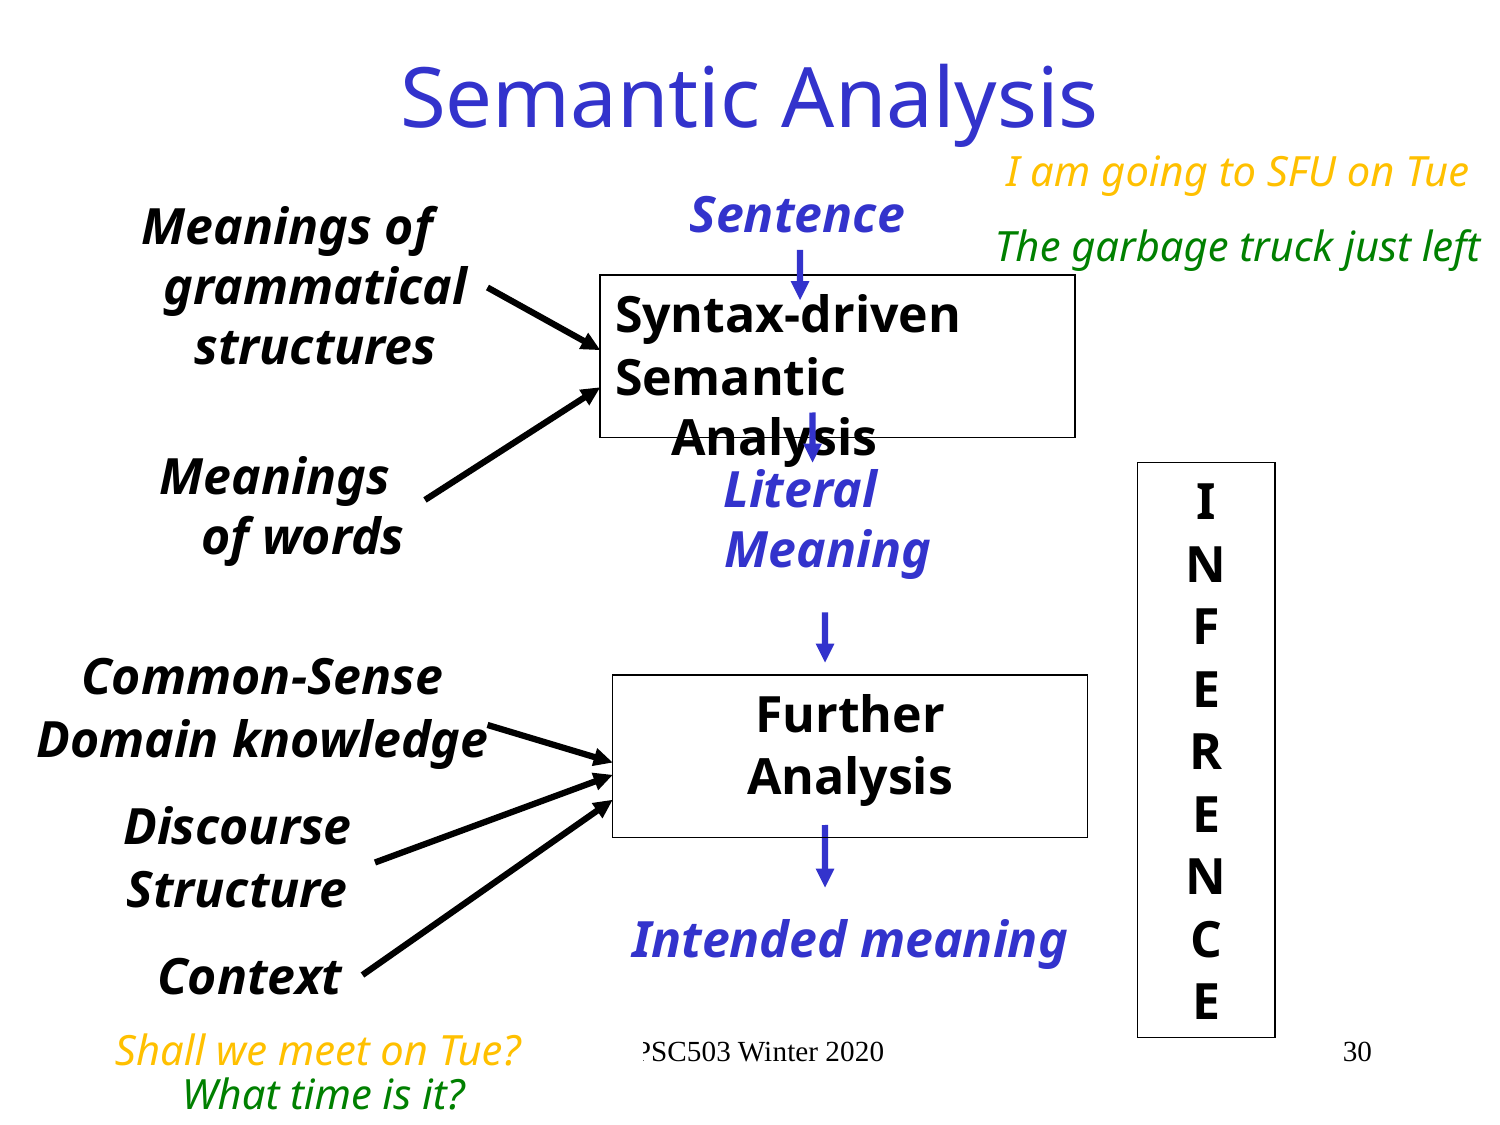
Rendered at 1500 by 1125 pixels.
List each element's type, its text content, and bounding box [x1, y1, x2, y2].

text_box [362, 799, 613, 976]
text_box Discourse Structure [87, 787, 388, 925]
text_box [424, 387, 601, 501]
footer CPSC503 Winter 2020 [643, 1024, 988, 1101]
title Semantic Analysis [112, 0, 1388, 188]
text_box [793, 249, 807, 300]
text_box Context [99, 937, 400, 1013]
text_box I am going to SFU on Tue [912, 137, 1500, 212]
text_box The garbage truck just left [912, 212, 1500, 300]
text_box Shall we meet on Tue? [0, 1015, 643, 1060]
text_box [374, 773, 613, 863]
text_box Meanings of grammatical structures [24, 187, 550, 325]
text_box [818, 612, 832, 663]
text_box [487, 287, 601, 350]
text_box I N F E R E N C E [1137, 462, 1275, 1038]
text_box [818, 838, 832, 888]
list Syntax-driven Semantic Analysis [599, 274, 1076, 438]
text_box Meanings of words [124, 437, 425, 575]
text_box Literal Meaning [649, 449, 950, 588]
text_box Sentence [674, 174, 912, 263]
text_box [487, 724, 613, 765]
slide_number 30 [1074, 1024, 1388, 1101]
text_box [806, 412, 819, 463]
text_box Common-Sense Domain knowledge [0, 637, 525, 713]
text_box Intended meaning [525, 899, 1137, 988]
text_box Further Analysis [612, 674, 1088, 838]
text_box What time is it? [0, 1060, 649, 1125]
